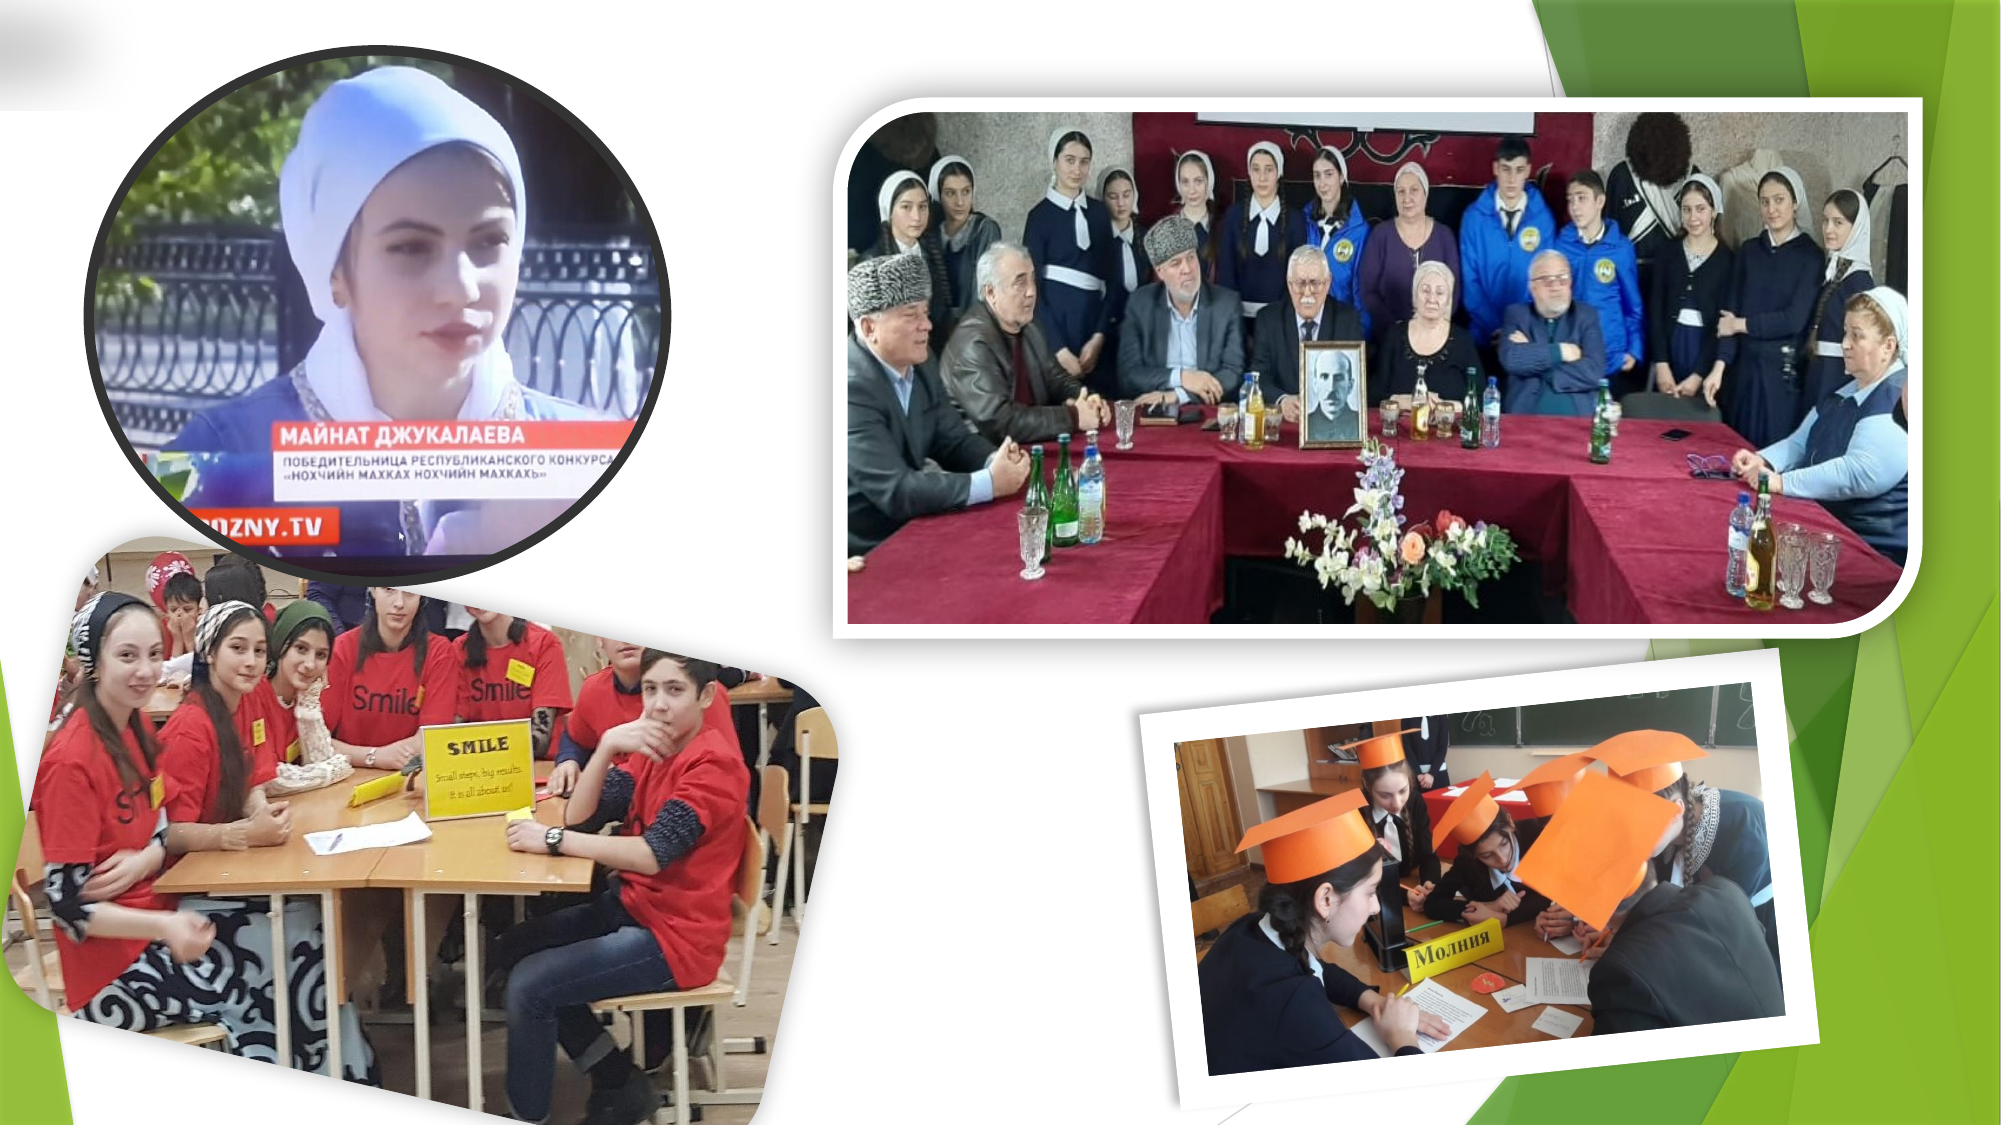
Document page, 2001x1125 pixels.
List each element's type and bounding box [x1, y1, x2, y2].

picture [1174, 683, 1785, 1076]
picture [839, 104, 1916, 632]
picture [1, 49, 839, 1125]
